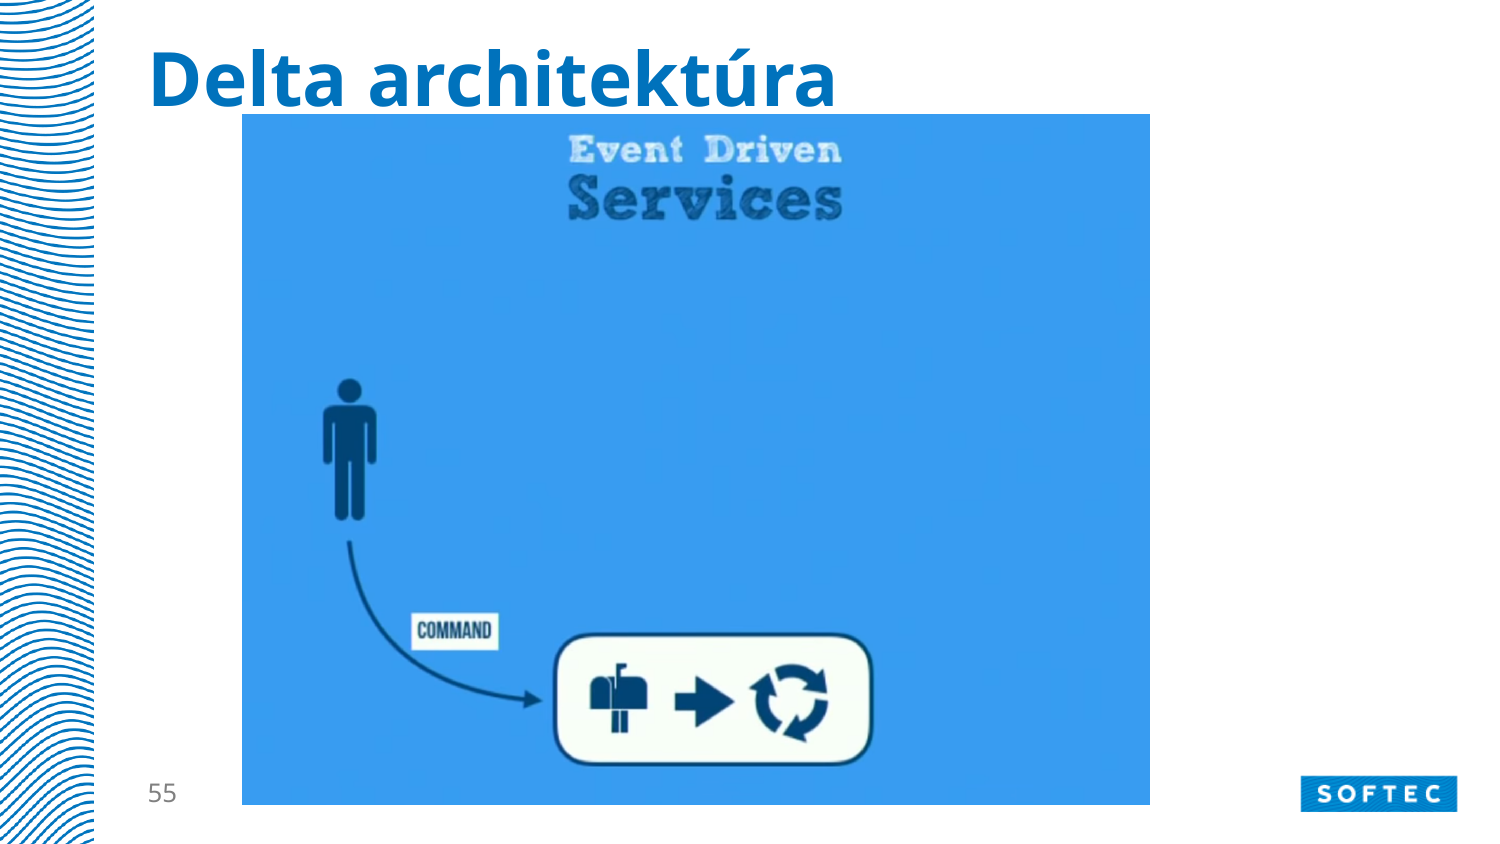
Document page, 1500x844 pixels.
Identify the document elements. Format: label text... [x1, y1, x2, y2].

picture [1297, 772, 1500, 844]
picture [241, 114, 1151, 805]
picture [0, 0, 94, 844]
title Delta architektúra [147, 41, 1412, 124]
